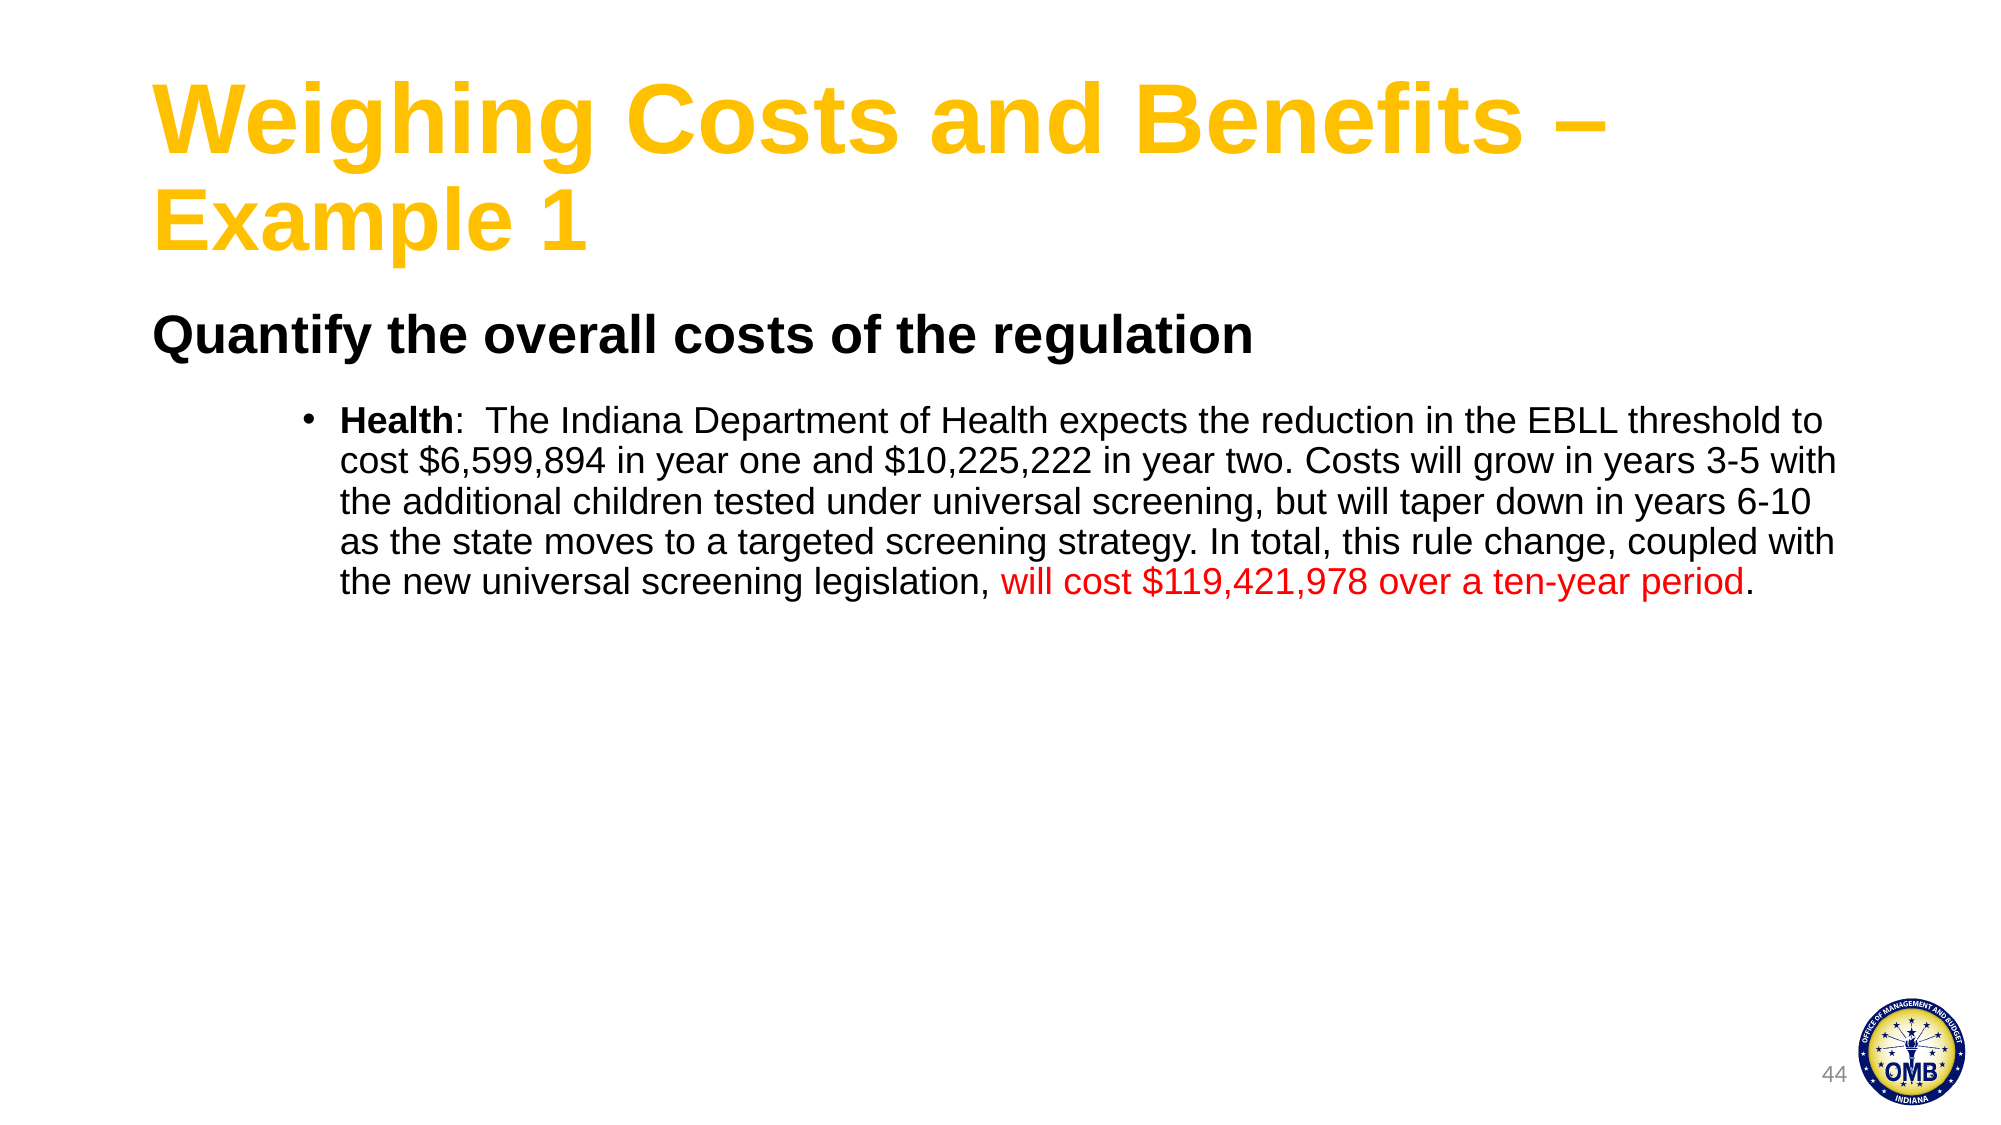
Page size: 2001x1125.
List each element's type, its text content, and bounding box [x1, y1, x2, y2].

list Quantify the overall costs of the regulation Health: The Indiana Department of Health expects the reduction in the EBLL threshold to cost $6,599,894 in year one and $10,225,222 in year two. Costs will grow in years 3-5 with the additional children tested under universal screening, but will taper down in years 6-10 as the state moves to a targeted screening strategy. In total, this rule change, coupled with the new universal screening legislation, will cost $119,421,978 over a ten-year period. [137, 299, 1863, 1014]
picture [1857, 997, 1966, 1106]
title Weighing Costs and Benefits – Example 1 [137, 59, 1863, 278]
slide_number 44 [1412, 1042, 1857, 1103]
